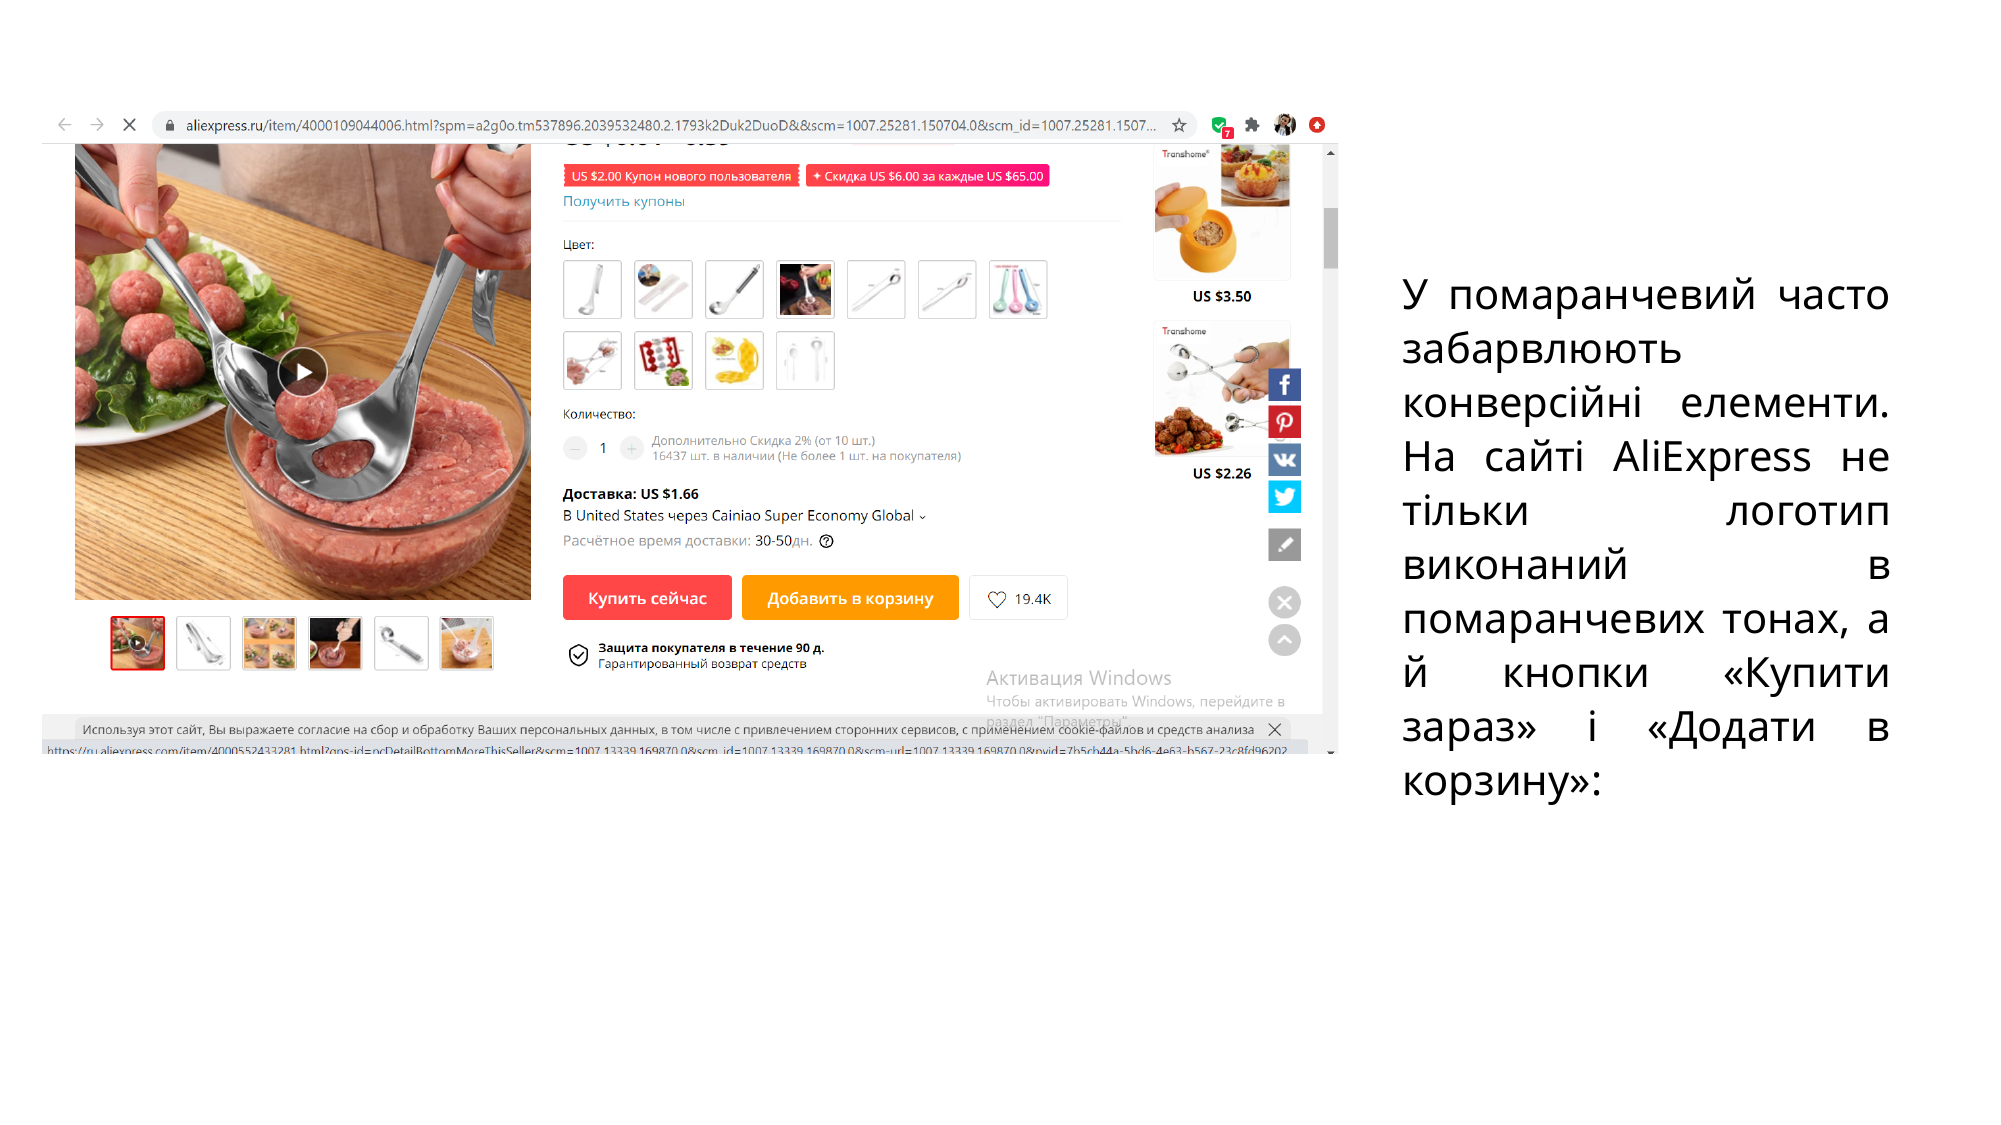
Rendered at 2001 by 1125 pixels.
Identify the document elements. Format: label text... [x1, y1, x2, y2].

list У помаранчевий часто забарвлюють конверсійні елементи. На сайті AliExpress не тільки логотип виконаний в помаранчевих тонах, а й кнопки «Купити зараз» і «Додати в корзину»: [1387, 256, 1907, 975]
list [41, 107, 1339, 754]
